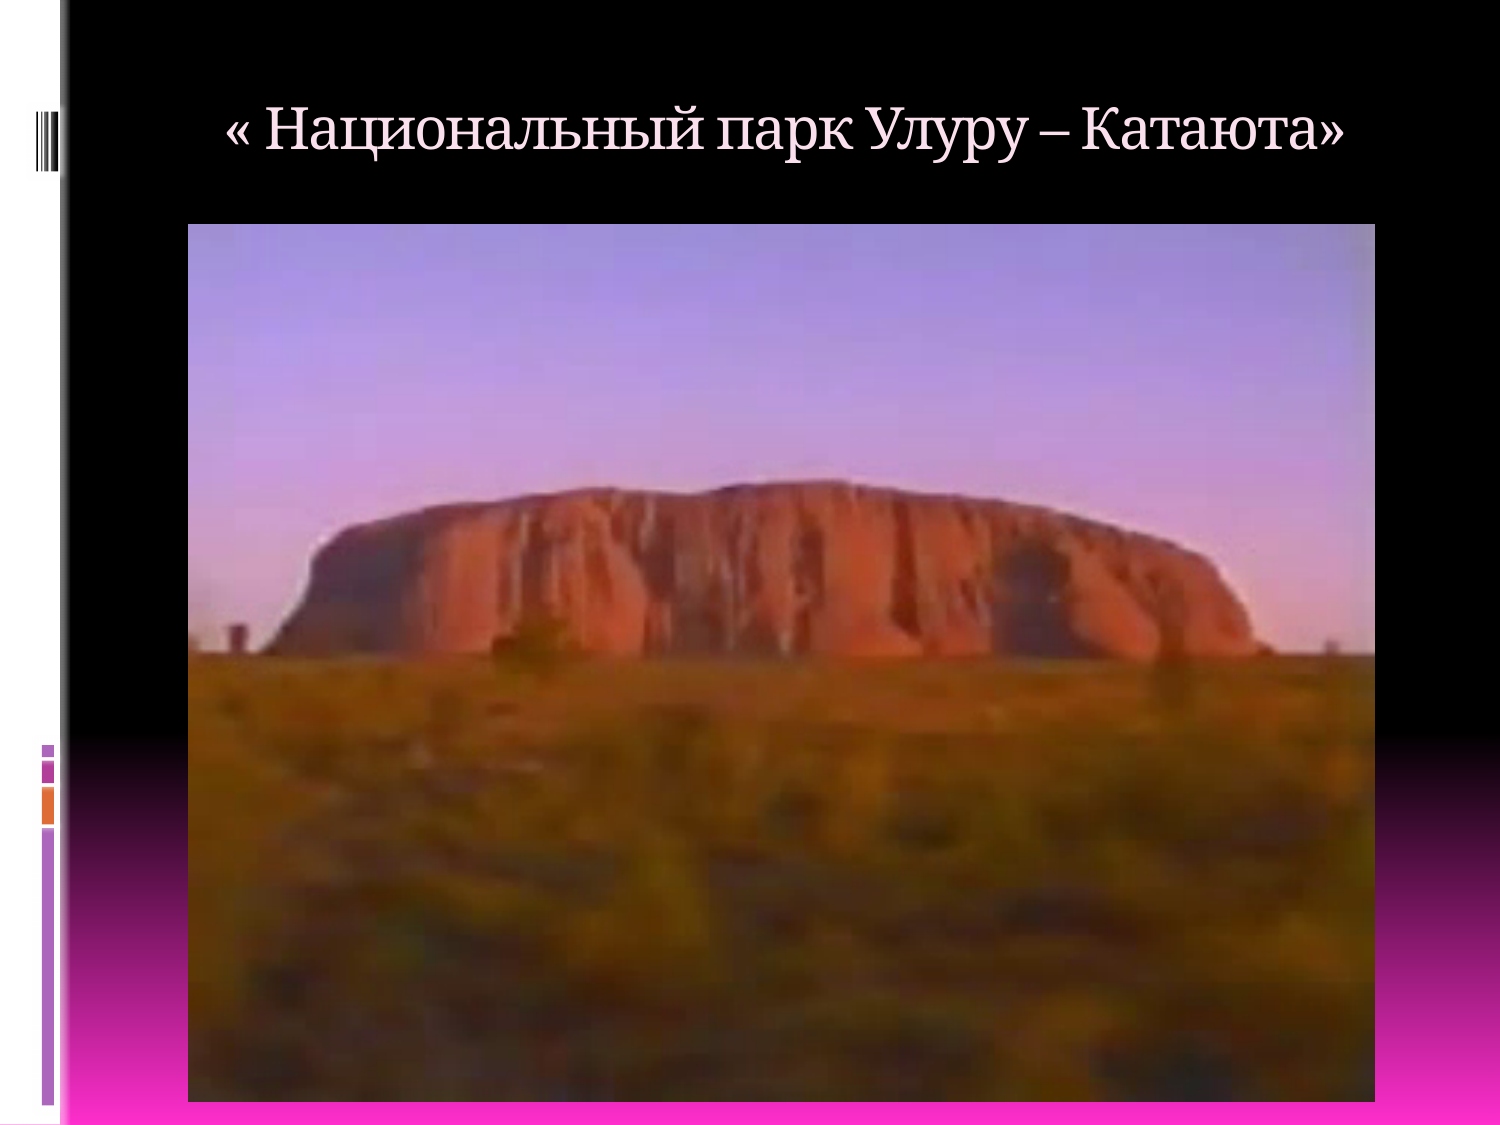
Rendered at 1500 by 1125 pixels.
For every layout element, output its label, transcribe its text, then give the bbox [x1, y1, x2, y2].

title « Национальный парк Улуру – Катаюта» [150, 83, 1425, 234]
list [186, 223, 1376, 1103]
